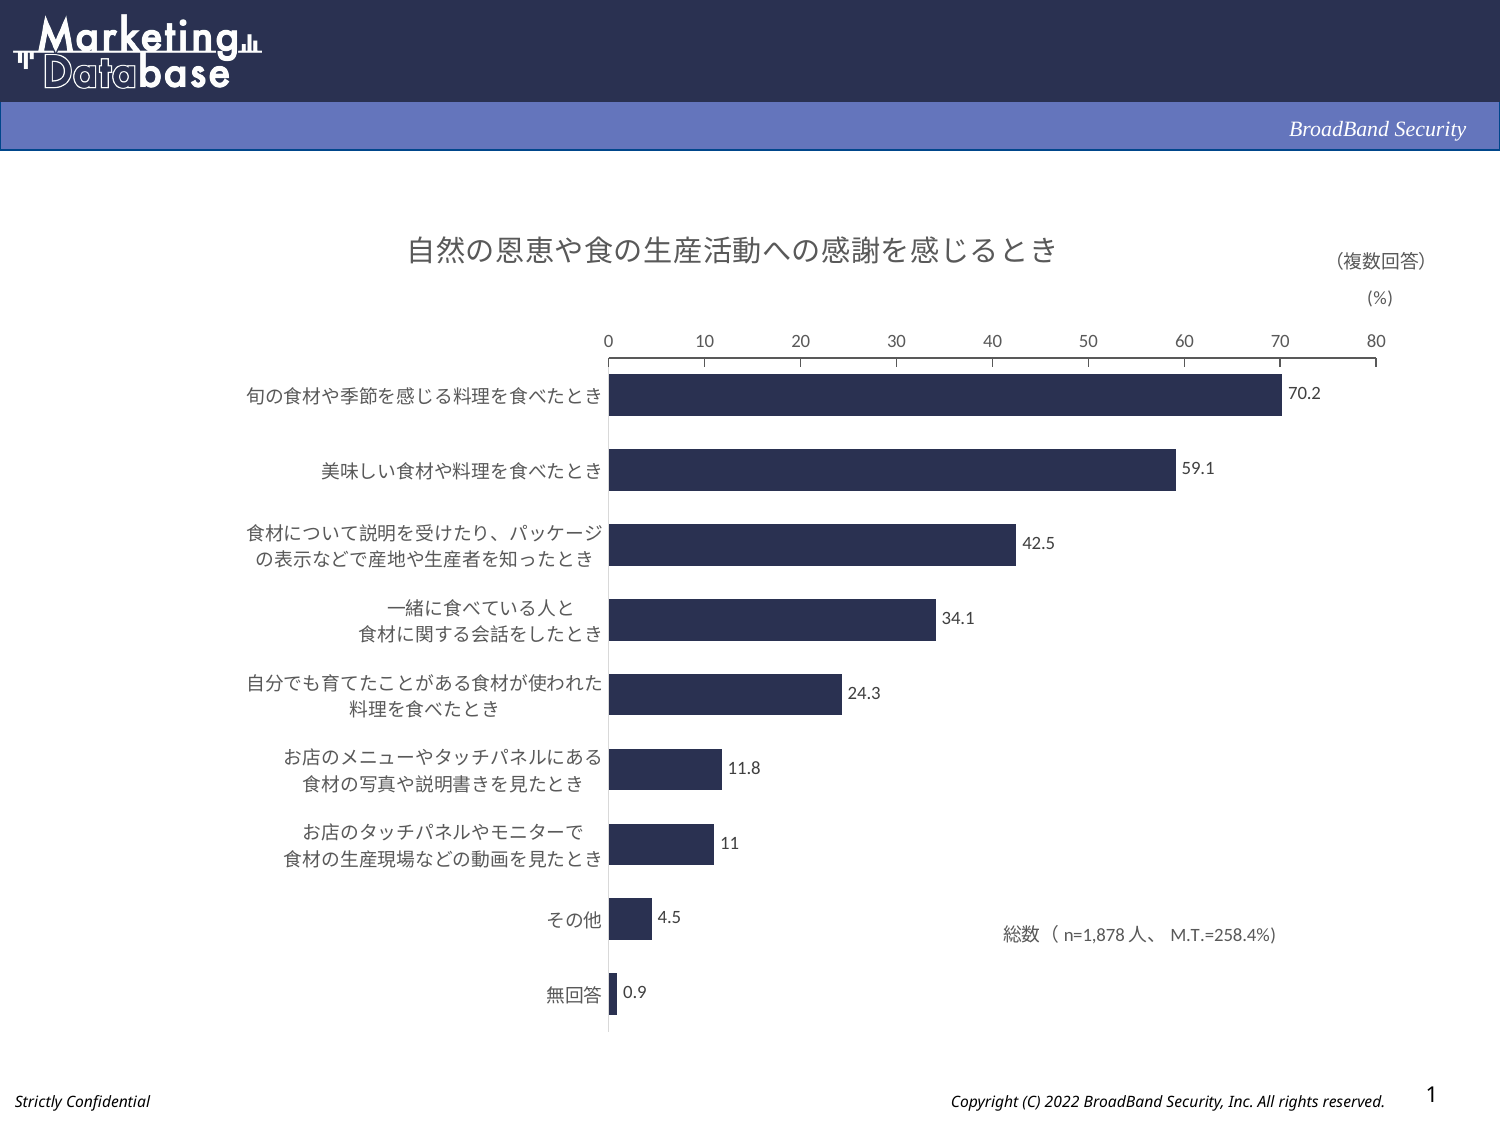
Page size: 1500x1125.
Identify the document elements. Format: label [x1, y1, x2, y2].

picture [13, 14, 262, 89]
chart [25, 192, 1453, 1055]
